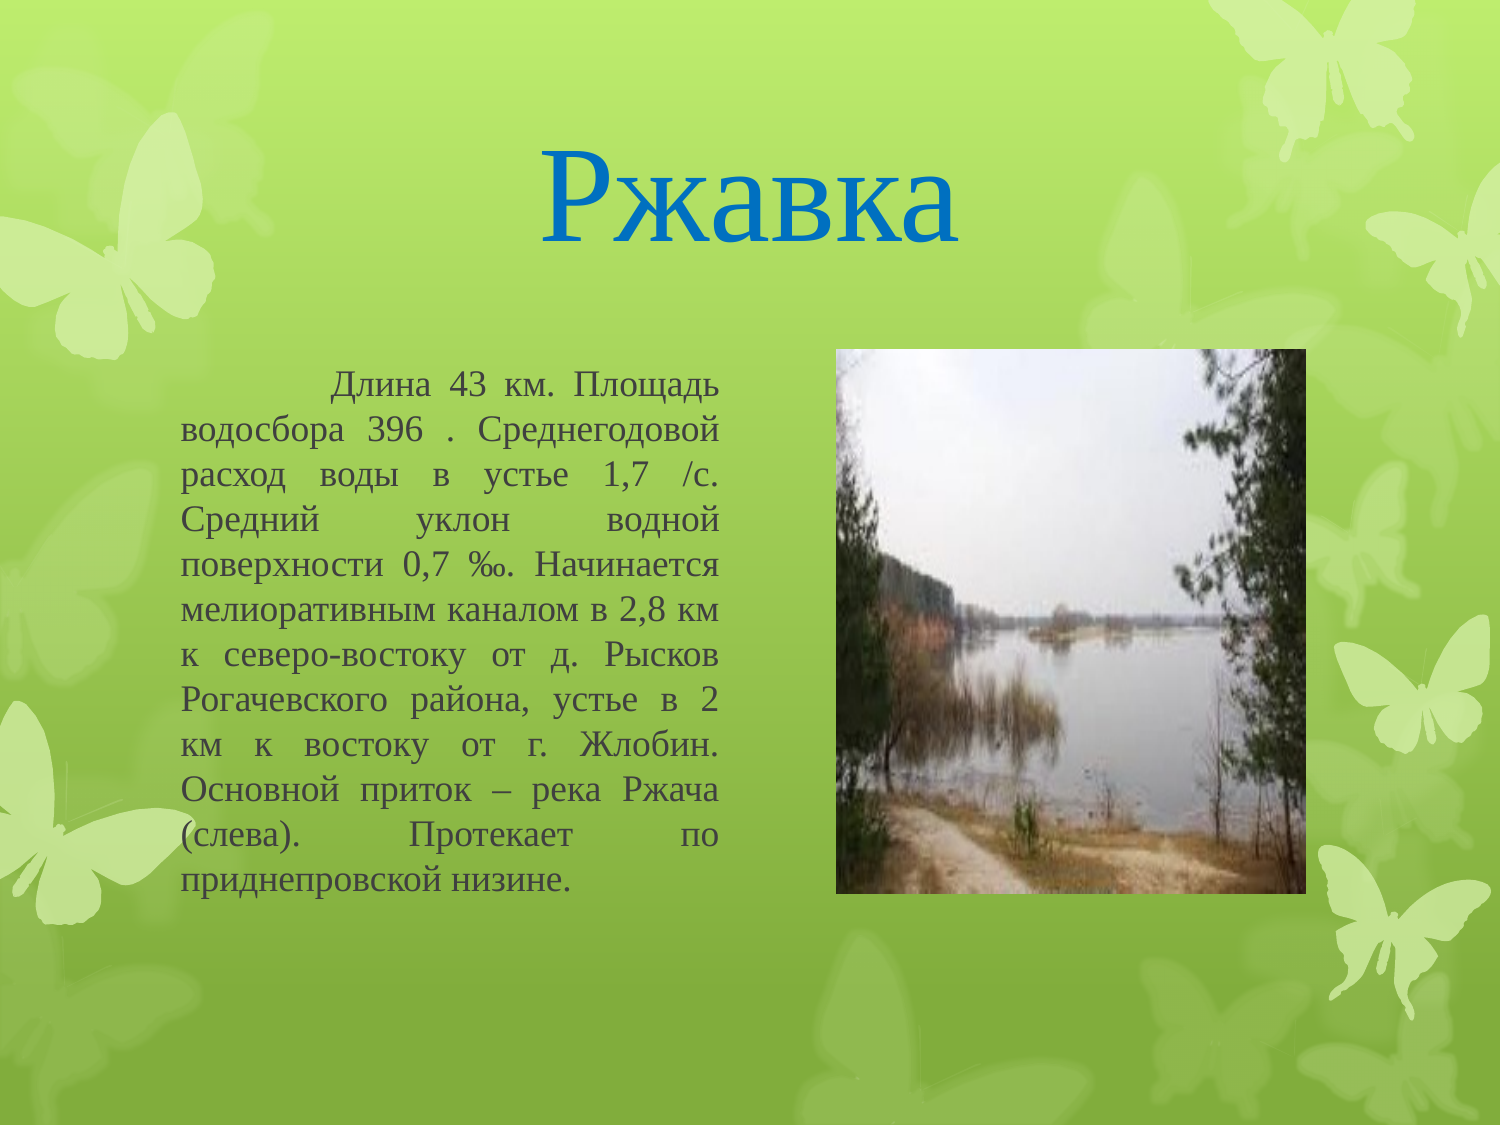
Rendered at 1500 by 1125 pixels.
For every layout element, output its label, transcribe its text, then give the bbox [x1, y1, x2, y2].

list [835, 349, 1306, 894]
title Ржавка [165, 110, 1334, 263]
